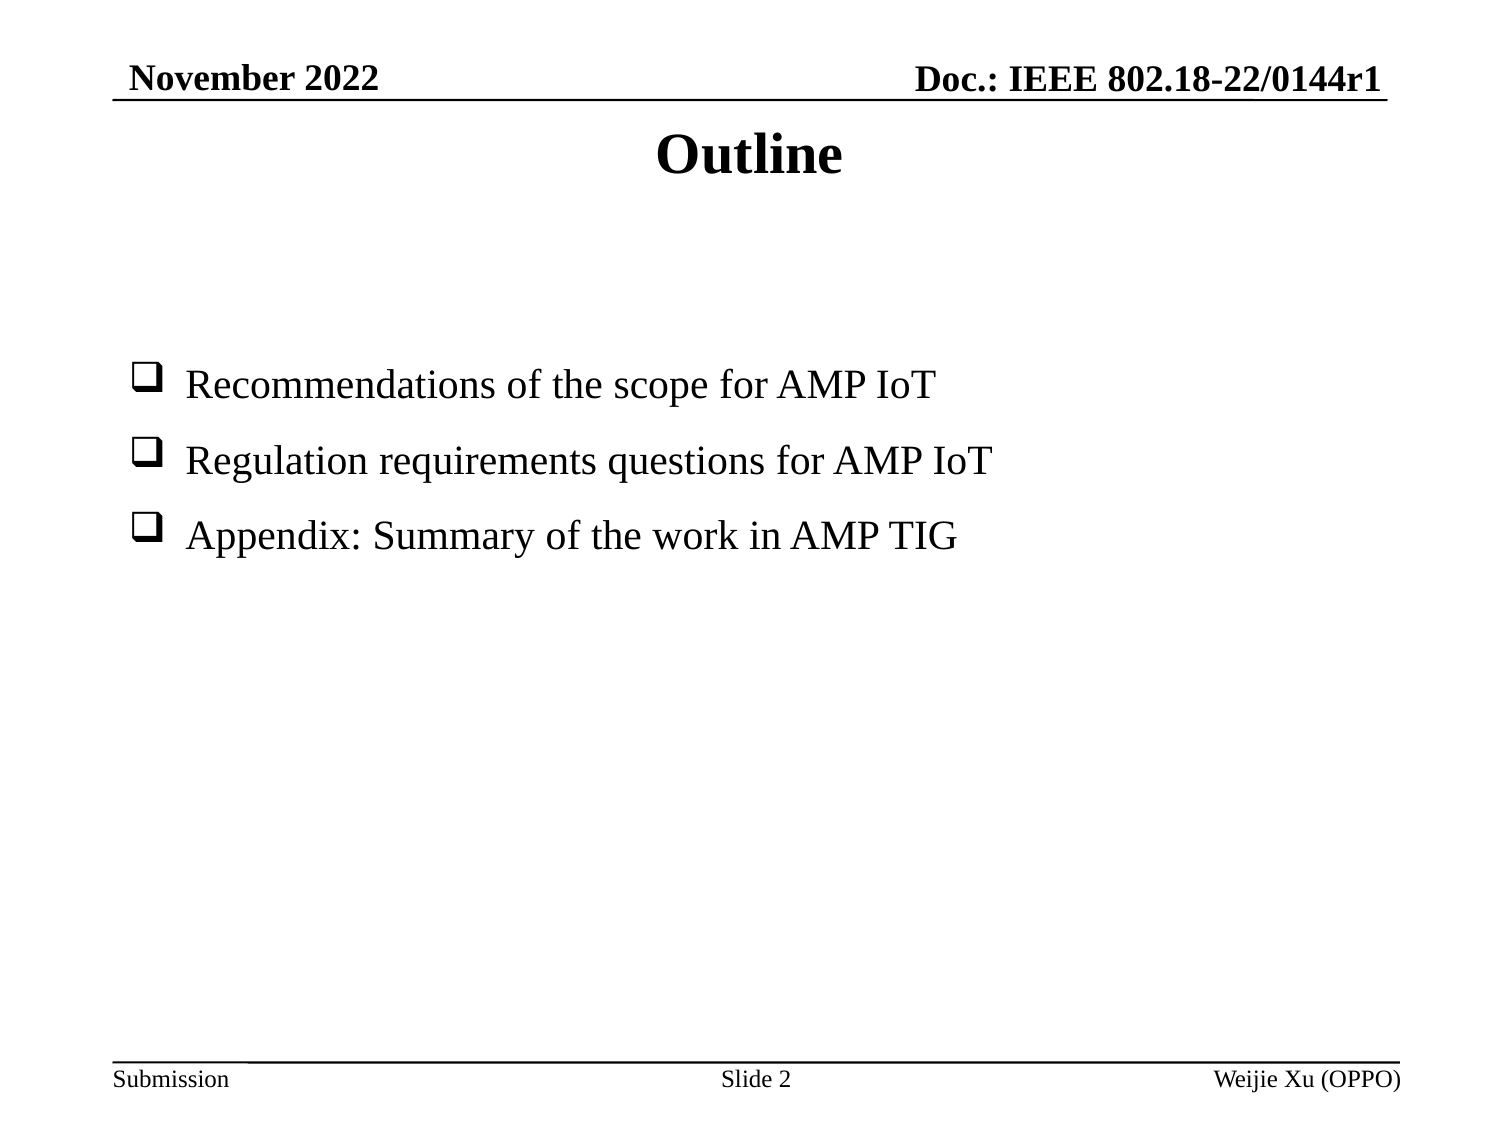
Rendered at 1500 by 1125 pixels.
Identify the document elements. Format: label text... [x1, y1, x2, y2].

text_box Recommendations of the scope for AMP IoT Regulation requirements questions for AMP IoT Appendix: Summary of the work in AMP TIG [114, 349, 1389, 1125]
footer Weijie Xu (OPPO) [949, 1061, 1402, 1093]
text_box Doc.: IEEE 802.18-22/0144r1 [899, 46, 1413, 107]
slide_number Slide 2 [712, 1061, 800, 1093]
title Outline [112, 112, 1388, 188]
text_box November 2022 [114, 45, 493, 100]
